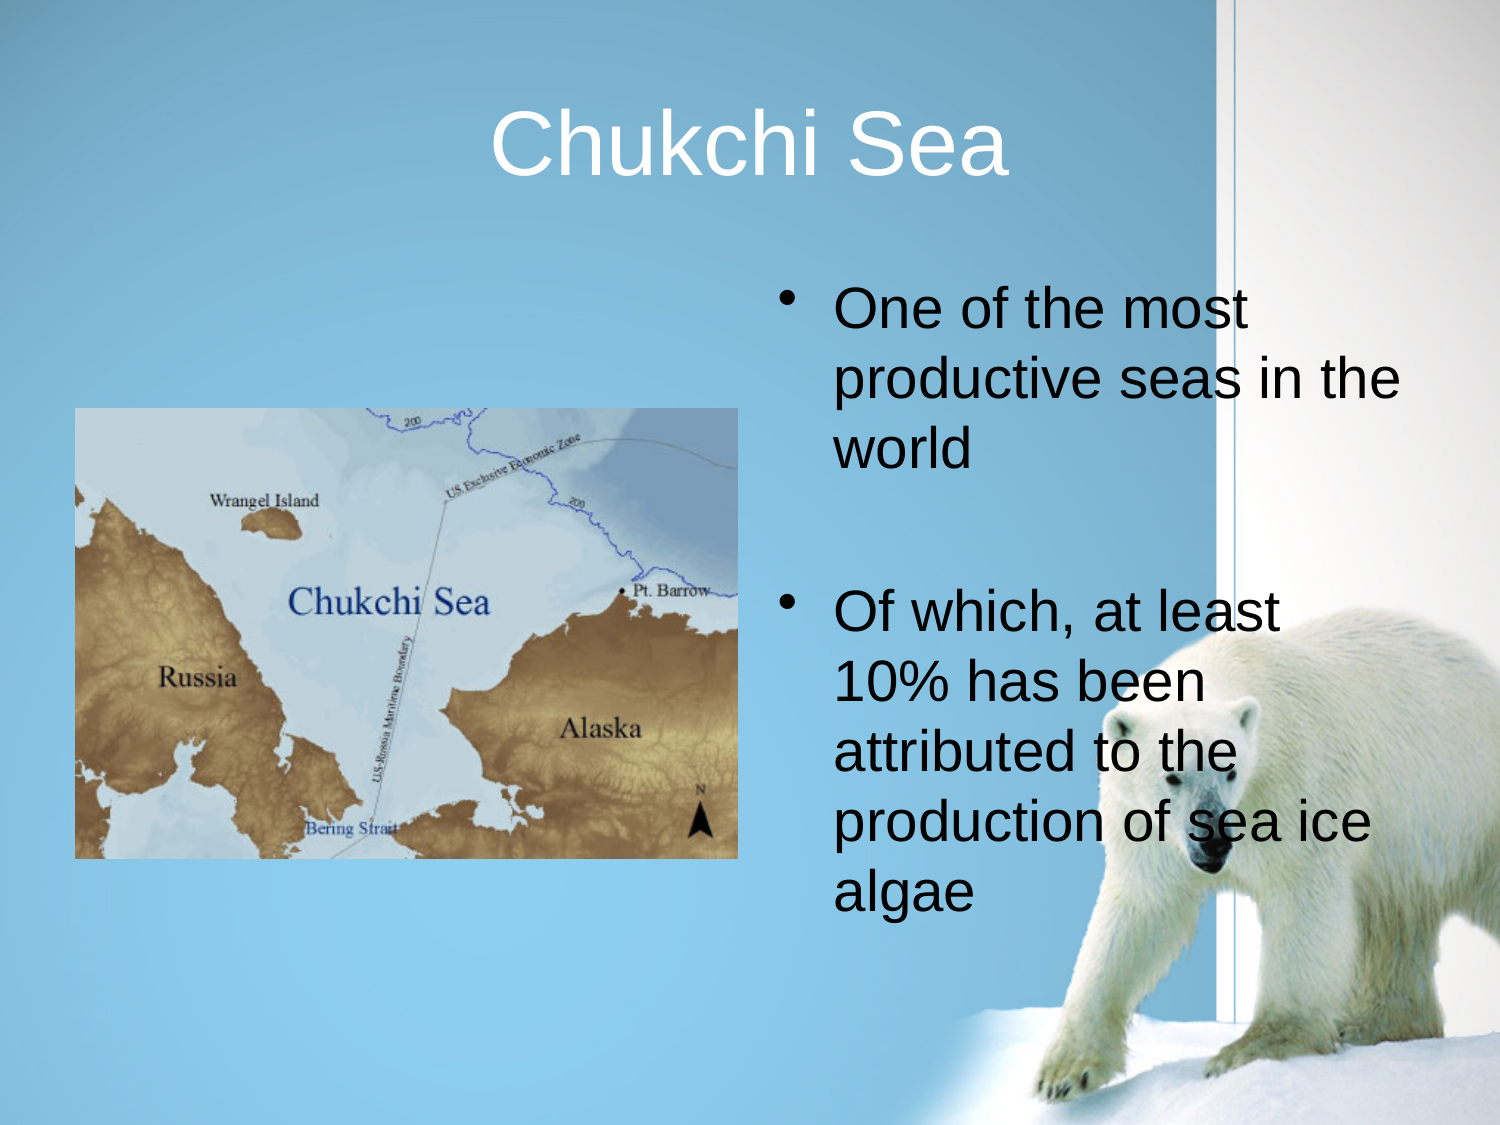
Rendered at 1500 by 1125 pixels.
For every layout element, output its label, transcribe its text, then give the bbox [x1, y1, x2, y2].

picture [0, 0, 1500, 1125]
list One of the most productive seas in the world Of which, at least 10% has been attributed to the production of sea ice algae [762, 262, 1426, 1006]
title Chukchi Sea [74, 44, 1426, 233]
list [74, 408, 738, 860]
